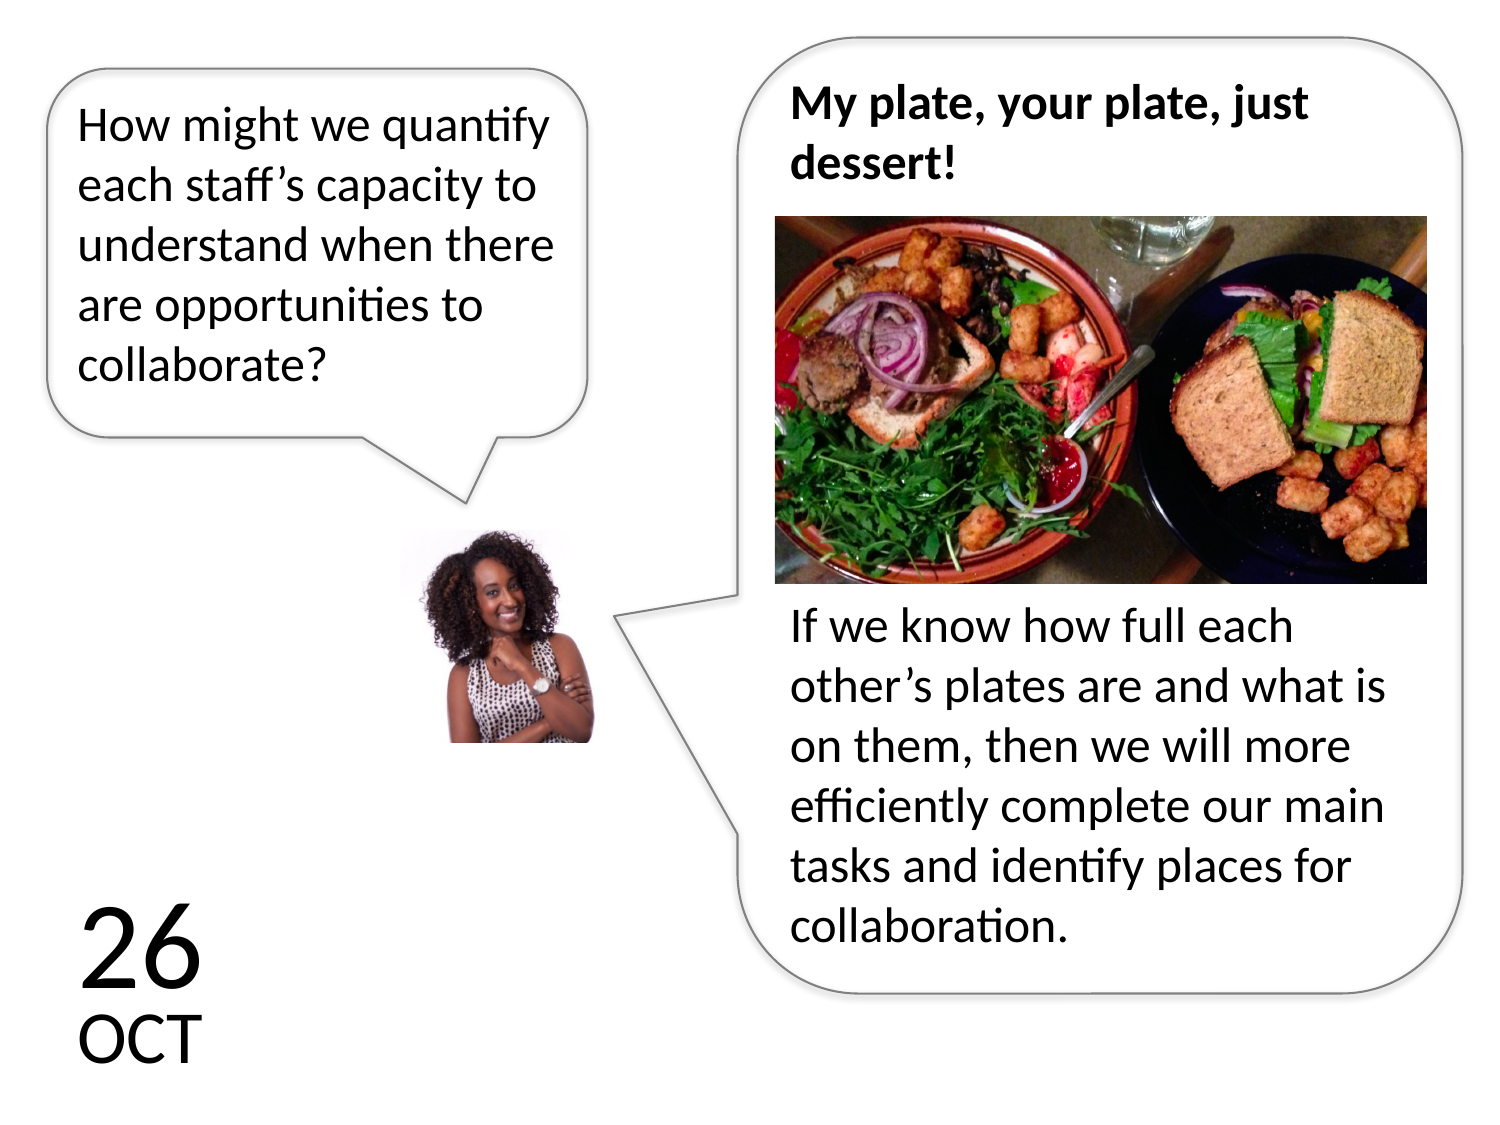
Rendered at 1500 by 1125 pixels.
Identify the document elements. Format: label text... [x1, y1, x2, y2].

text_box My plate, your plate, just dessert! [774, 62, 1413, 198]
text_box [67, 67, 567, 83]
text_box [46, 88, 584, 505]
picture [399, 529, 613, 743]
text_box 26 [62, 856, 219, 1022]
text_box [616, 36, 1464, 995]
text_box OCT [62, 1022, 219, 1086]
picture [774, 216, 1428, 585]
text_box How might we quantify each staff’s capacity to understand when there are opportunities to collaborate? [62, 83, 588, 399]
